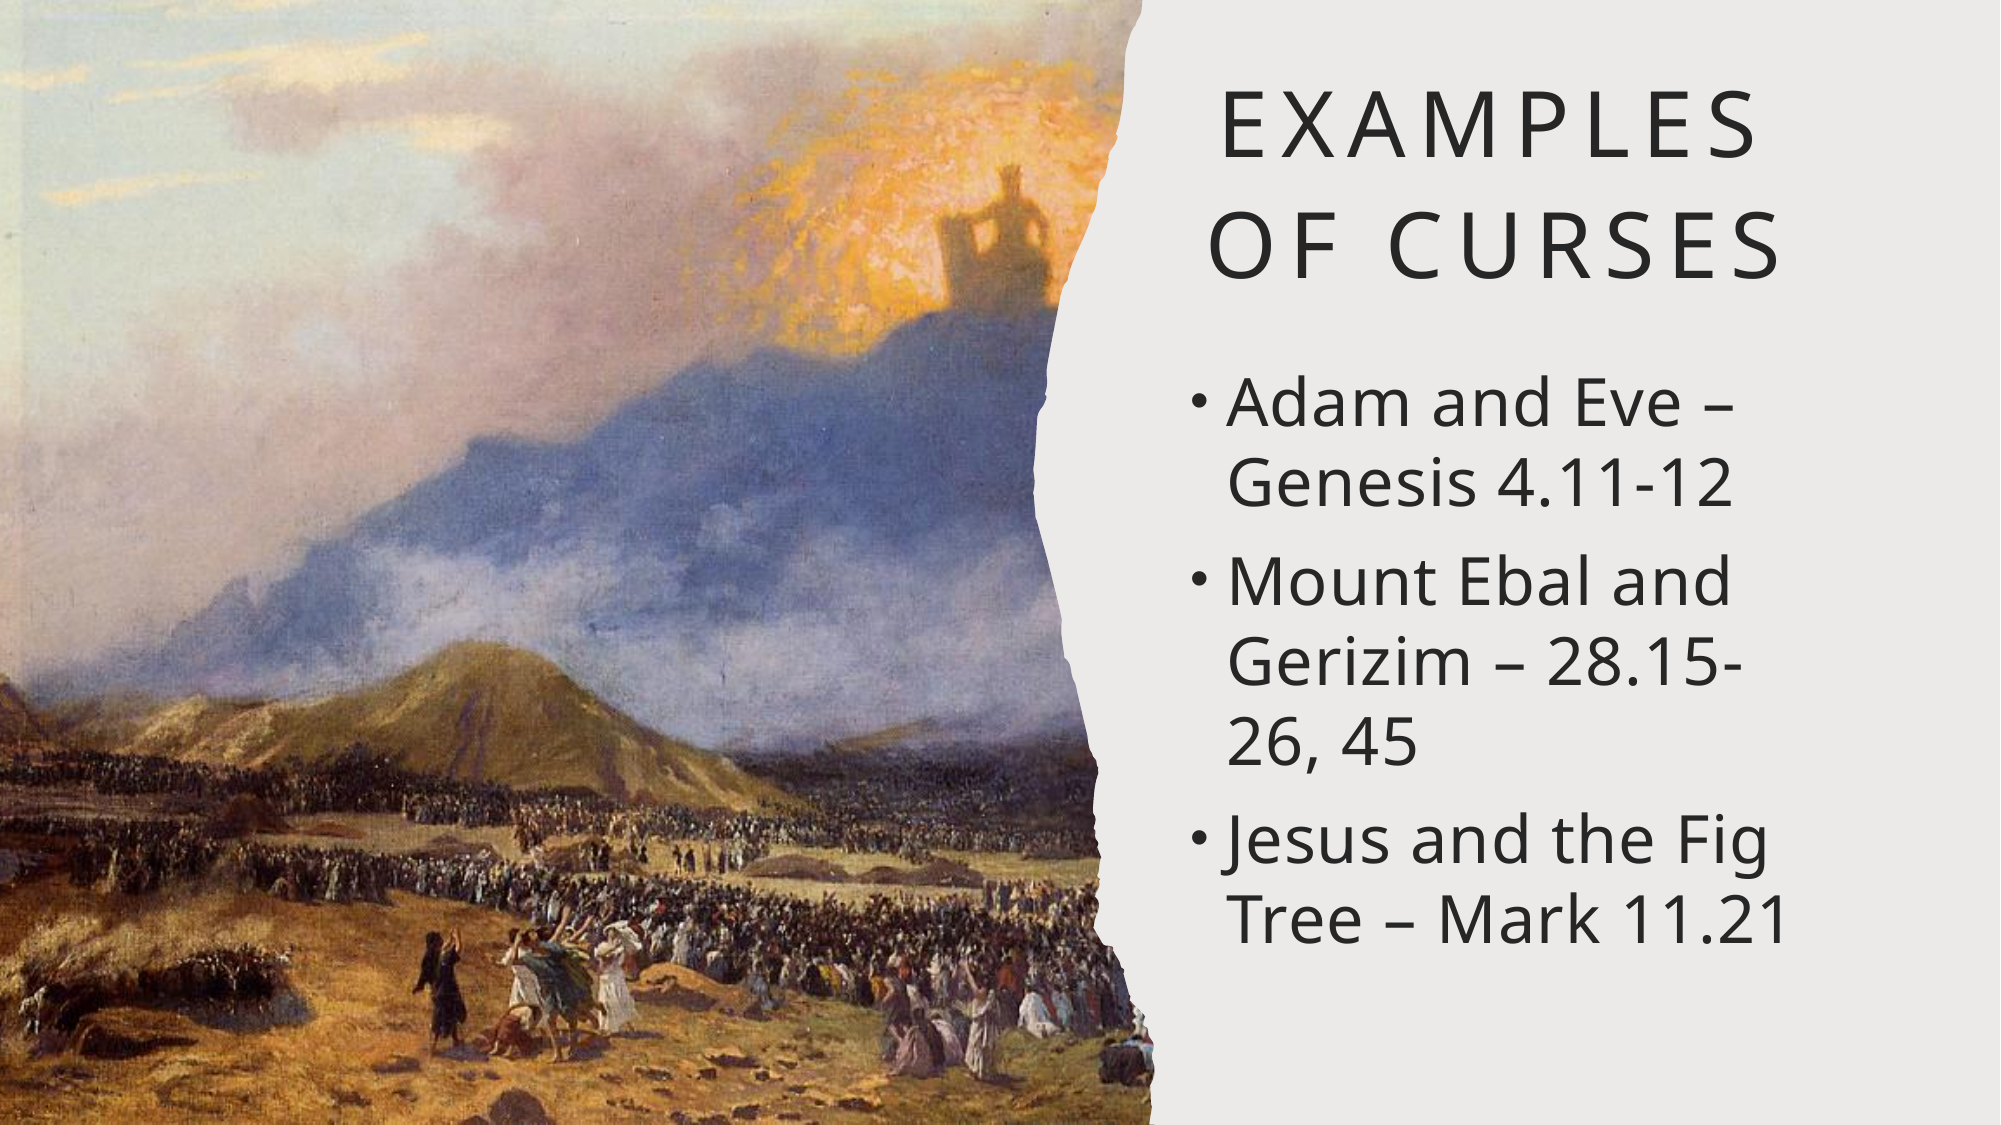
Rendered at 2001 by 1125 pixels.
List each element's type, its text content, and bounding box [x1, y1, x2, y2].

list Adam and Eve – Genesis 4.11-12 Mount Ebal and Gerizim – 28.15-26, 45 Jesus and the Fig Tree – Mark 11.21 [1175, 352, 1813, 1026]
picture [0, 0, 1155, 1125]
text_box [1155, 0, 2000, 1125]
title Examples of Curses [1175, 0, 1813, 352]
